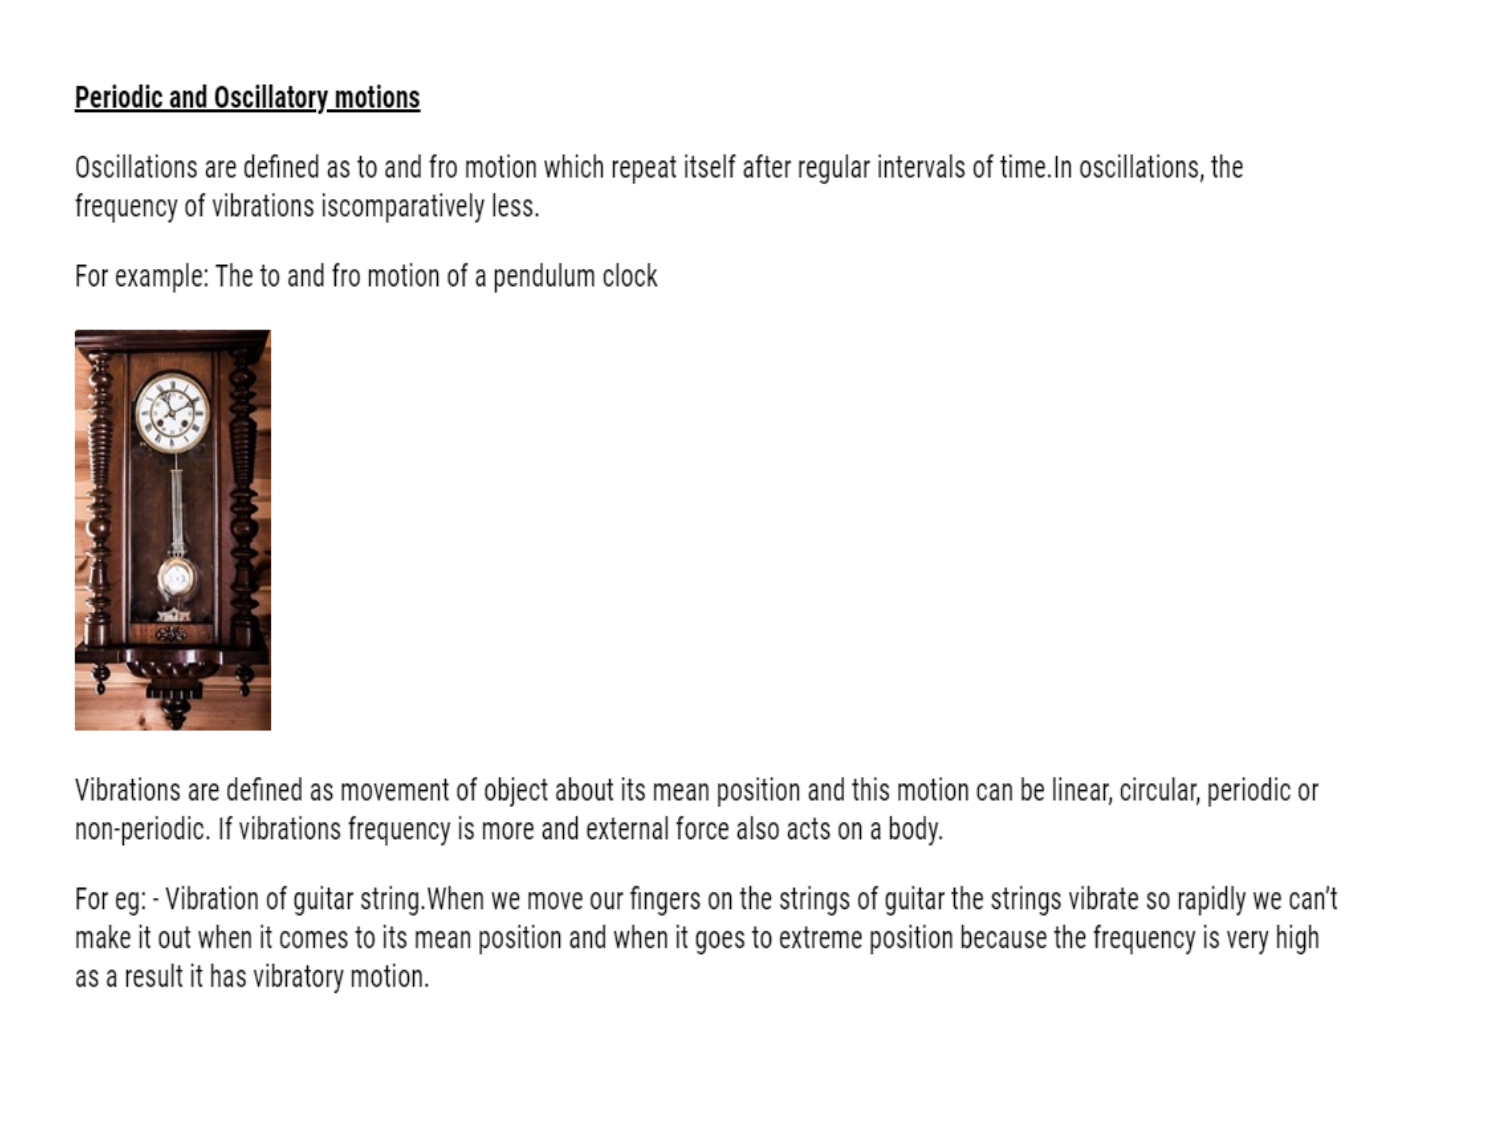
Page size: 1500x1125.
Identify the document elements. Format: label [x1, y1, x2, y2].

list [62, 74, 1354, 1006]
